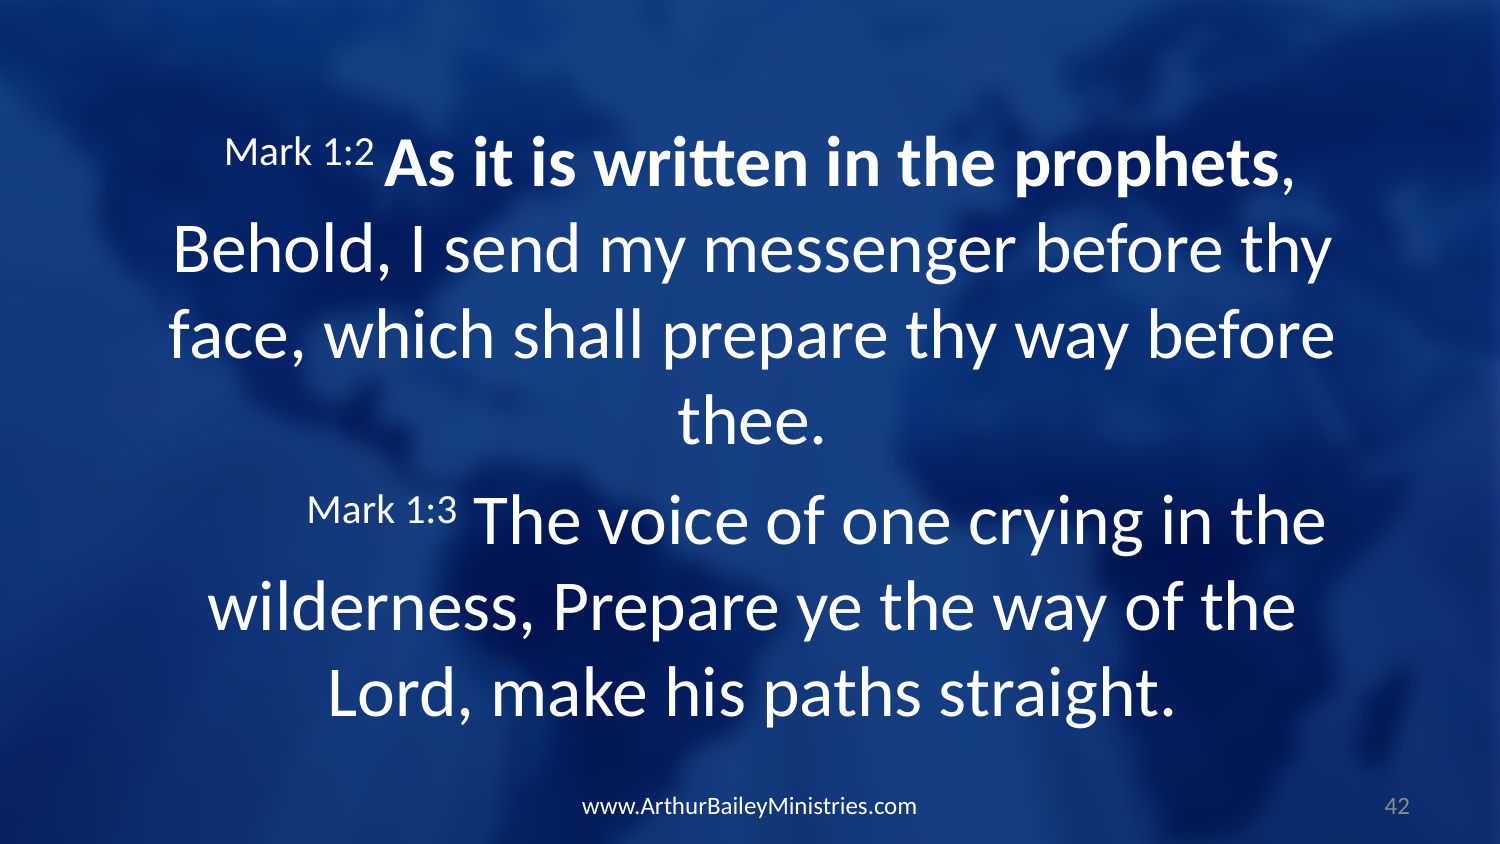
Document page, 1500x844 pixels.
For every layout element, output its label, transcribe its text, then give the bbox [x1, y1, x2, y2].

picture [0, 0, 1500, 844]
list Mark 1:2 As it is written in the prophets, Behold, I send my messenger before thy face, which shall prepare thy way before thee. Mark 1:3 The voice of one crying in the wilderness, Prepare ye the way of the Lord, make his paths straight. [151, 107, 1355, 741]
slide_number 42 [1074, 782, 1425, 827]
footer www.ArthurBaileyMinistries.com [512, 782, 988, 827]
